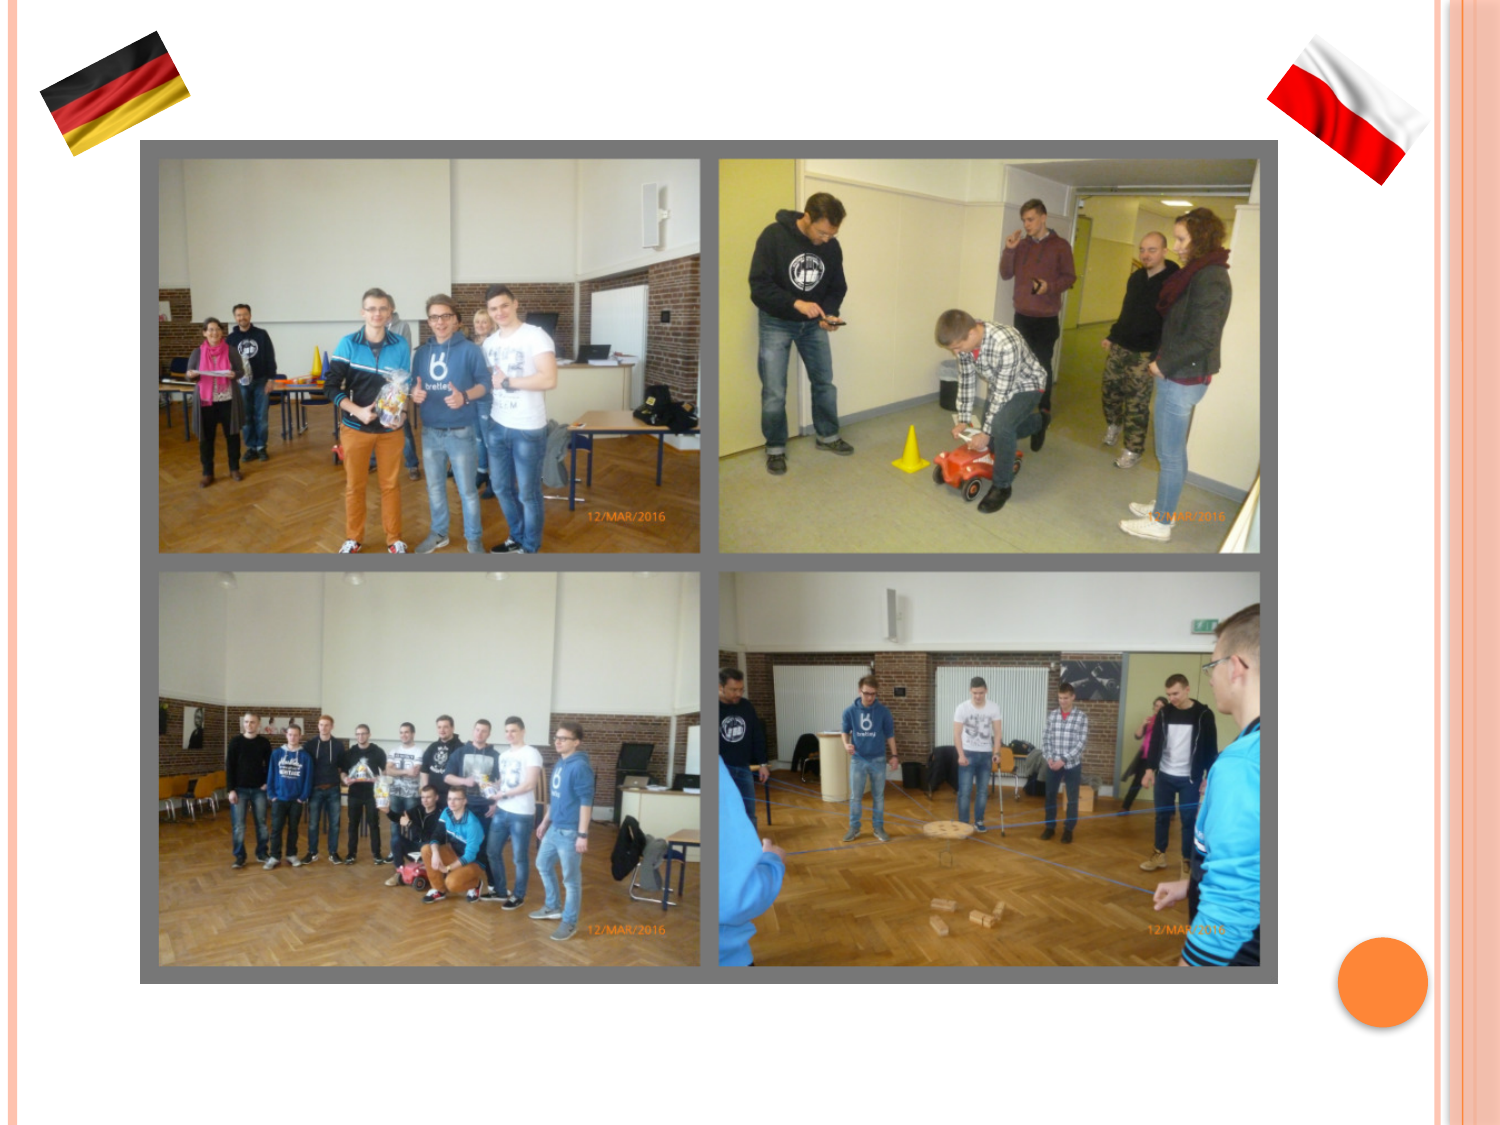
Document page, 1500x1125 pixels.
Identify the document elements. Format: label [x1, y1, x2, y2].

text_box [22, 0, 983, 179]
text_box [1253, 0, 1500, 205]
list [140, 140, 1278, 985]
